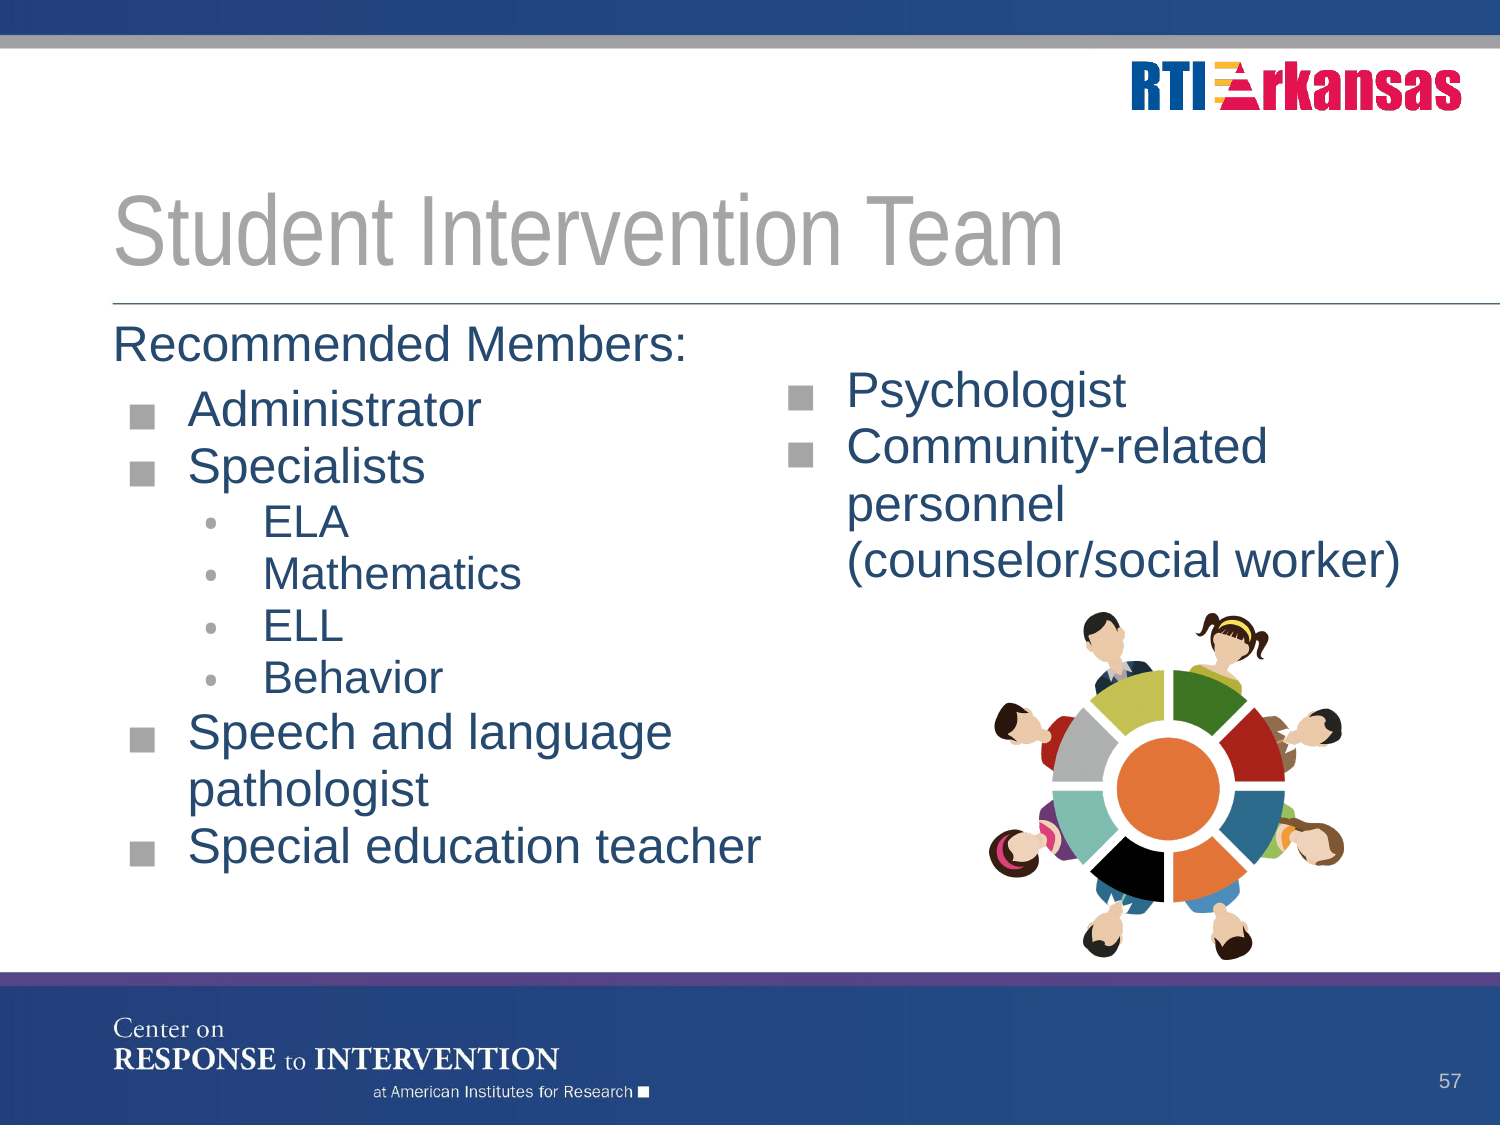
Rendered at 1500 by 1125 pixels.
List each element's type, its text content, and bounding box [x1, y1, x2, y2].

list Psychologist Community-related personnel (counselor/social worker) [771, 361, 1427, 1008]
picture [1129, 54, 1463, 117]
picture [0, 0, 1500, 1125]
title Student Intervention Team [112, 52, 1462, 288]
text_box [1089, 51, 1500, 146]
list Recommended Members: Administrator Specialists ELA Mathematics ELL Behavior Speech and language pathologist Special education teacher [112, 315, 768, 1020]
slide_number ‹#› [1436, 1067, 1462, 1093]
